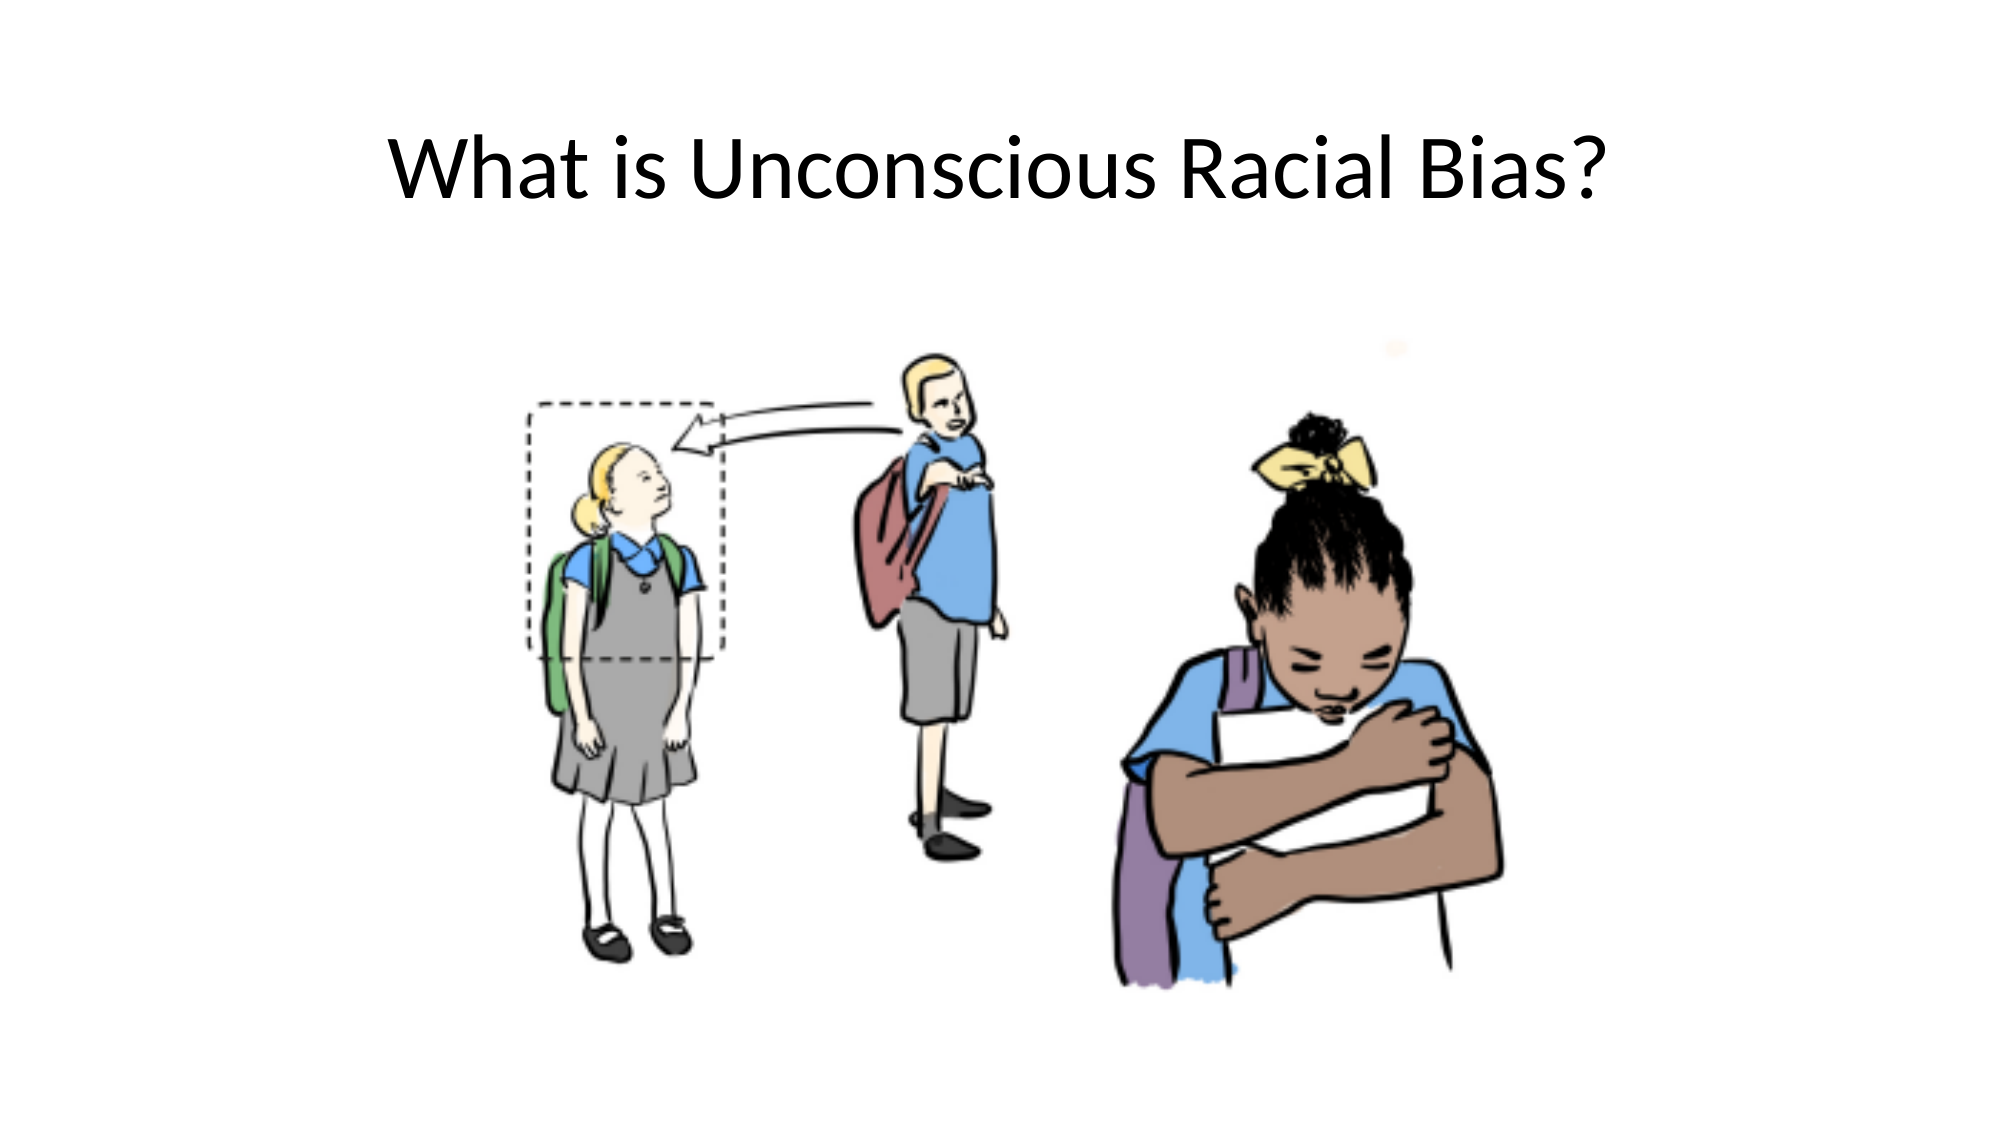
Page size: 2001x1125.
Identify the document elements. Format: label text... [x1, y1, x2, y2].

title What is Unconscious Racial Bias? [137, 59, 1863, 278]
picture [446, 277, 1554, 1114]
